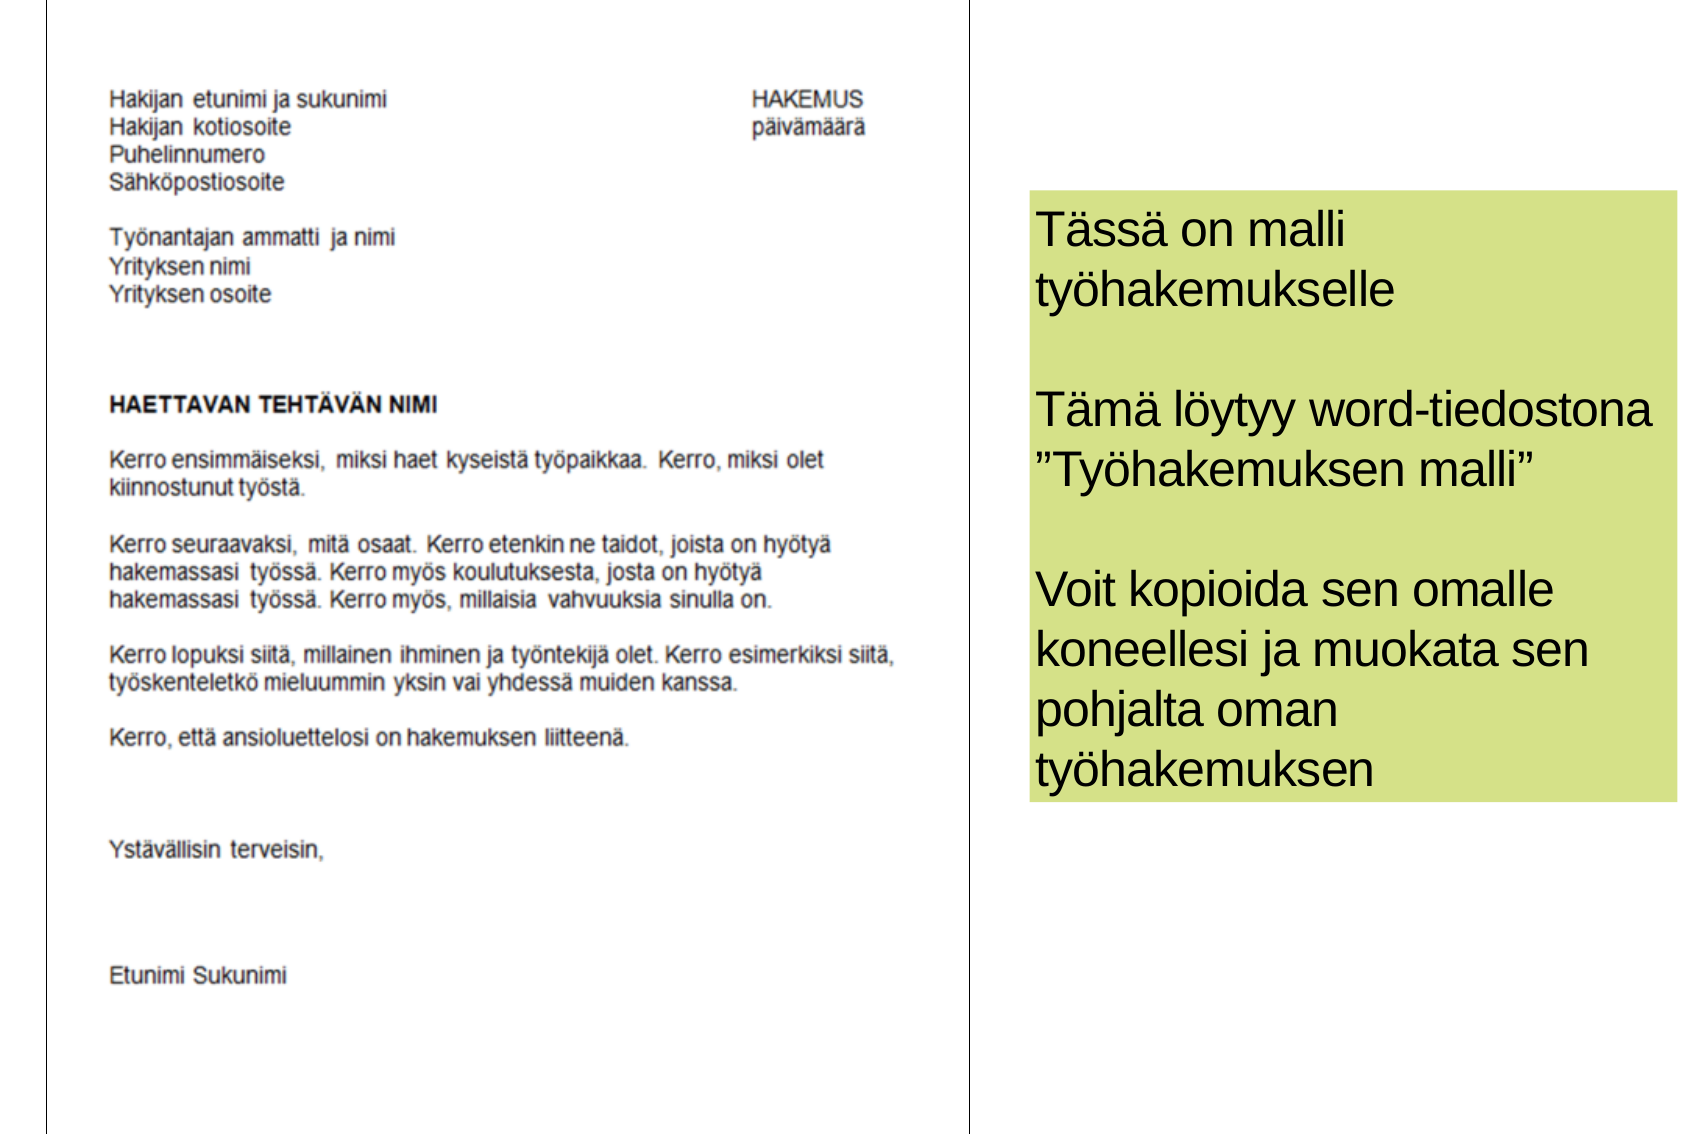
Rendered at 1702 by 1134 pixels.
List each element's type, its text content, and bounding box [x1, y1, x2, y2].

picture [46, 0, 969, 1134]
text_box Tässä on malli työhakemukselle Tämä löytyy word-tiedostona ”Työhakemuksen malli” Voit kopioida sen omalle koneellesi ja muokata sen pohjalta oman työhakemuksen [1029, 190, 1678, 803]
